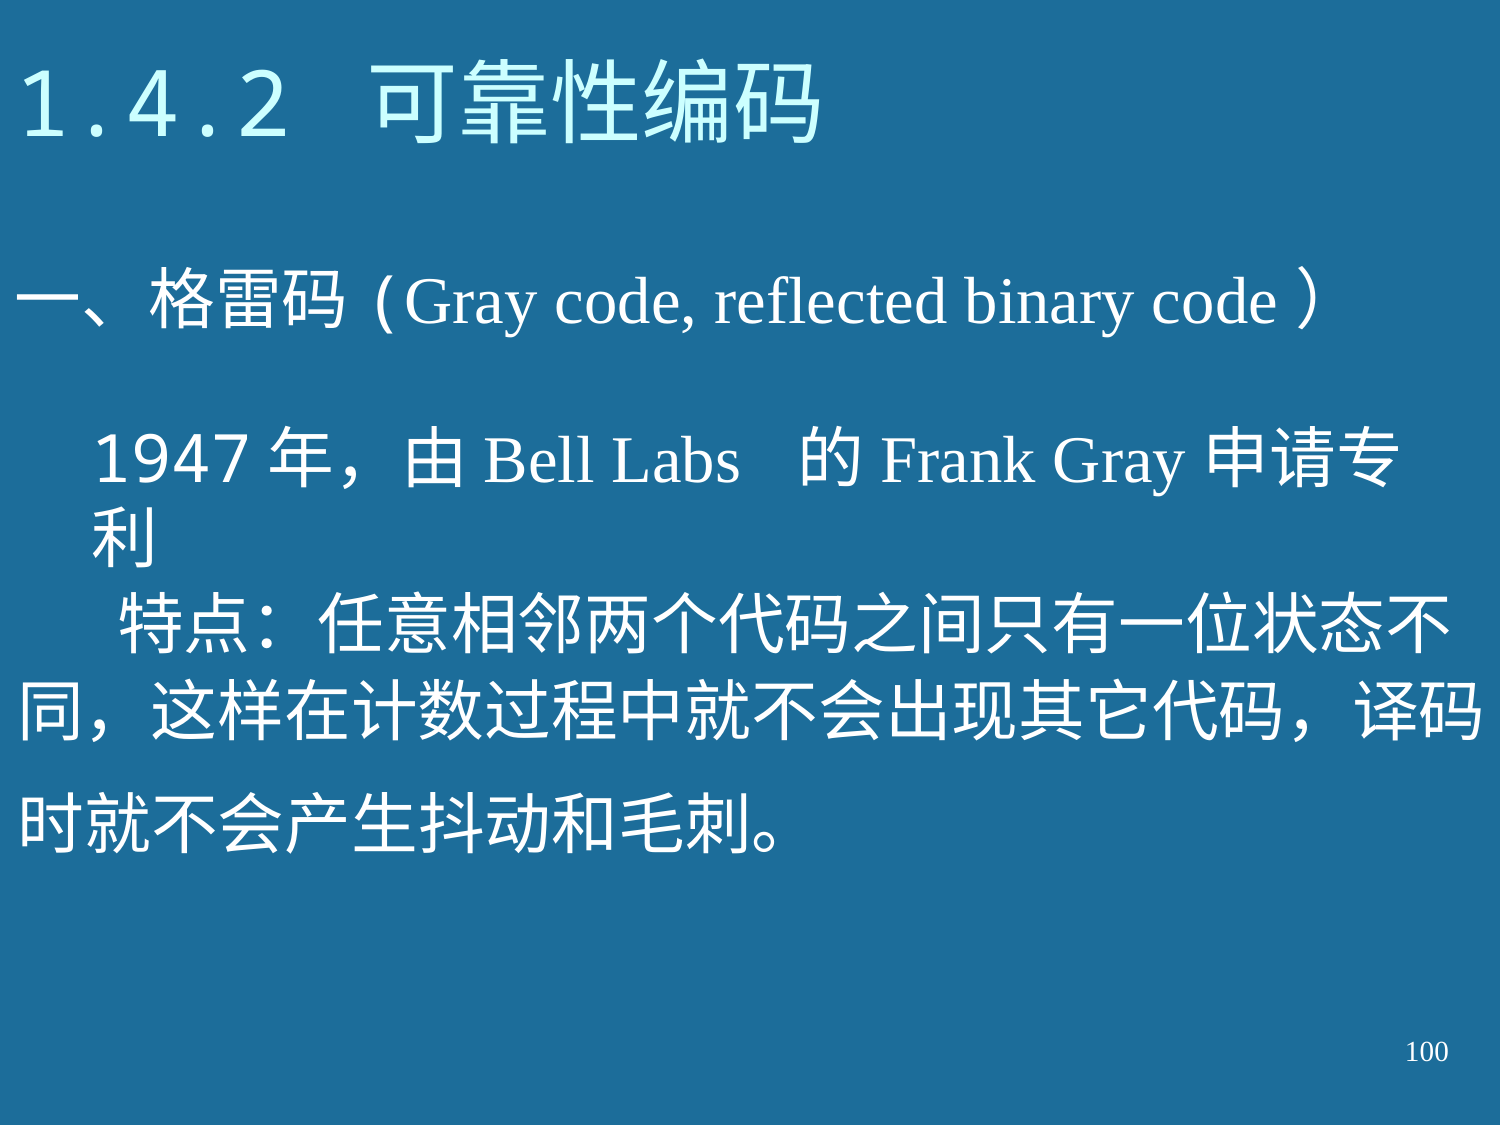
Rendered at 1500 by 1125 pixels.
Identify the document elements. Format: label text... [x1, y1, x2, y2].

text_box 1947年，由Bell Labs 的Frank Gray申请专利 [76, 408, 1471, 572]
text_box 一、格雷码(Gray code, reflected binary code） [0, 249, 1500, 345]
title 1.4.2 可靠性编码 [0, 37, 1450, 163]
slide_number 100 [1151, 1025, 1465, 1100]
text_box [2, 573, 1500, 870]
